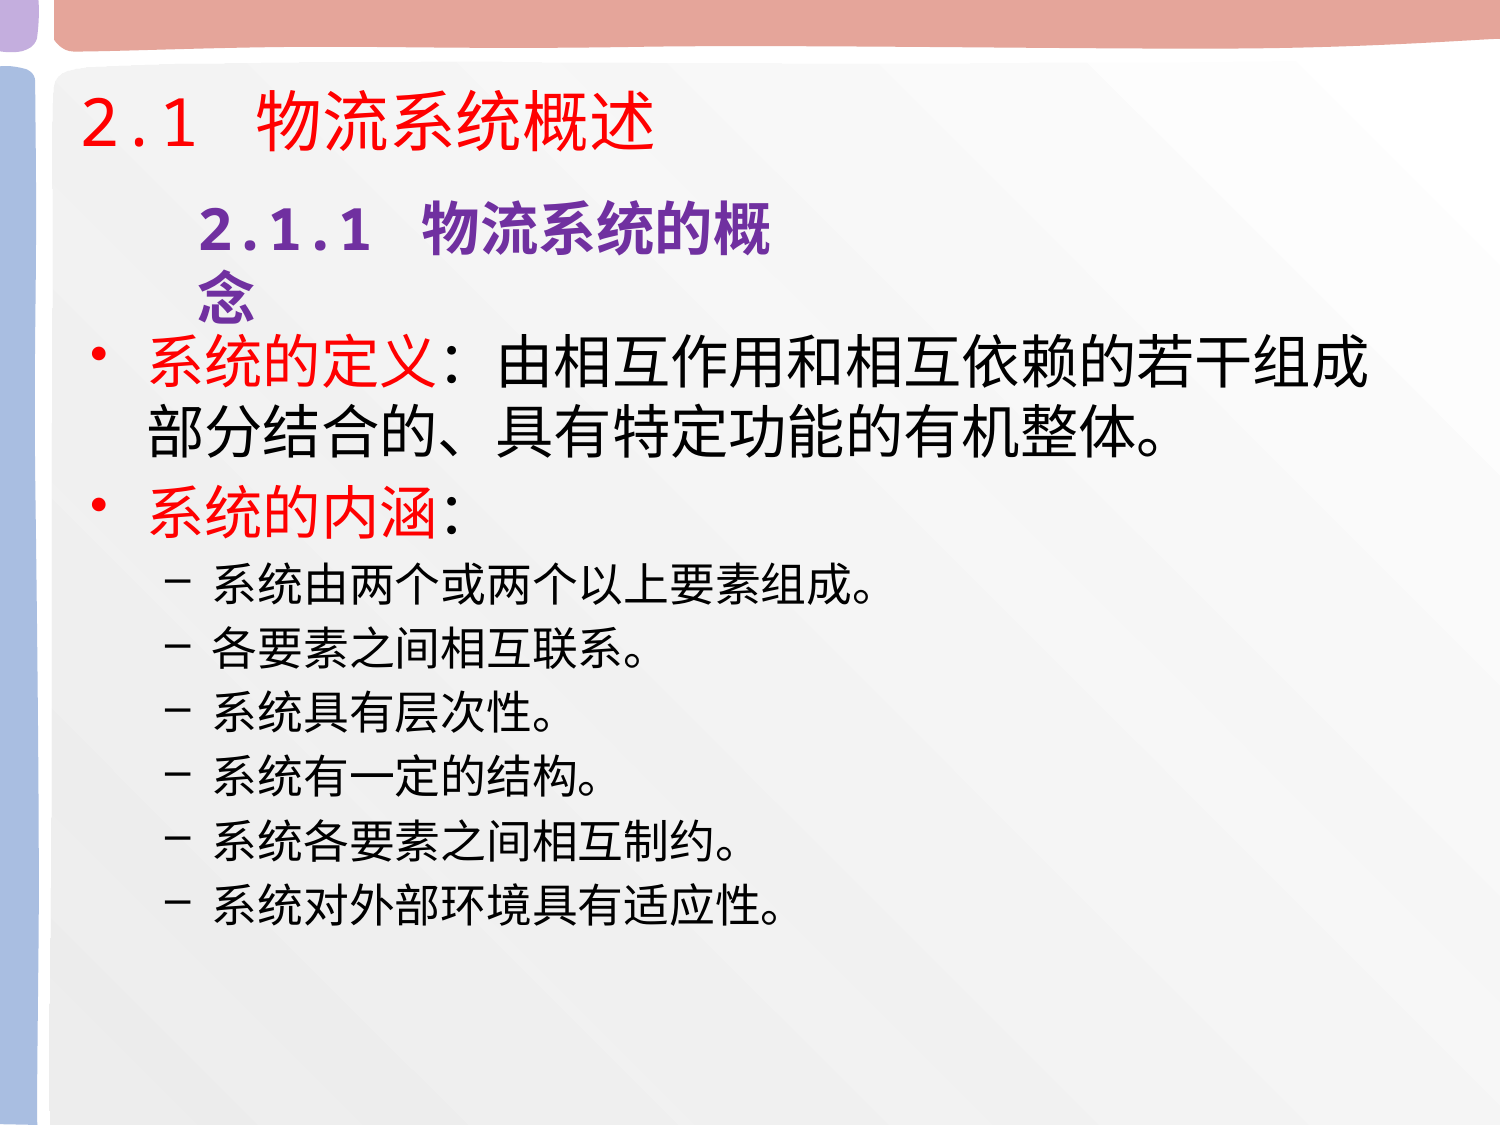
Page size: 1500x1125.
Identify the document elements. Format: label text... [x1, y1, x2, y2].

title 2.1 物流系统概述 [64, 42, 1170, 198]
list 系统的定义：由相互作用和相互依赖的若干组成部分结合的、具有特定功能的有机整体。 系统的内涵： 系统由两个或两个以上要素组成。 各要素之间相互联系。 系统具有层次性。 系统有一定的结构。 系统各要素之间相互制约。 系统对外部环境具有适应性。 [74, 317, 1424, 1036]
text_box 2.1.1 物流系统的概念 [183, 184, 833, 340]
